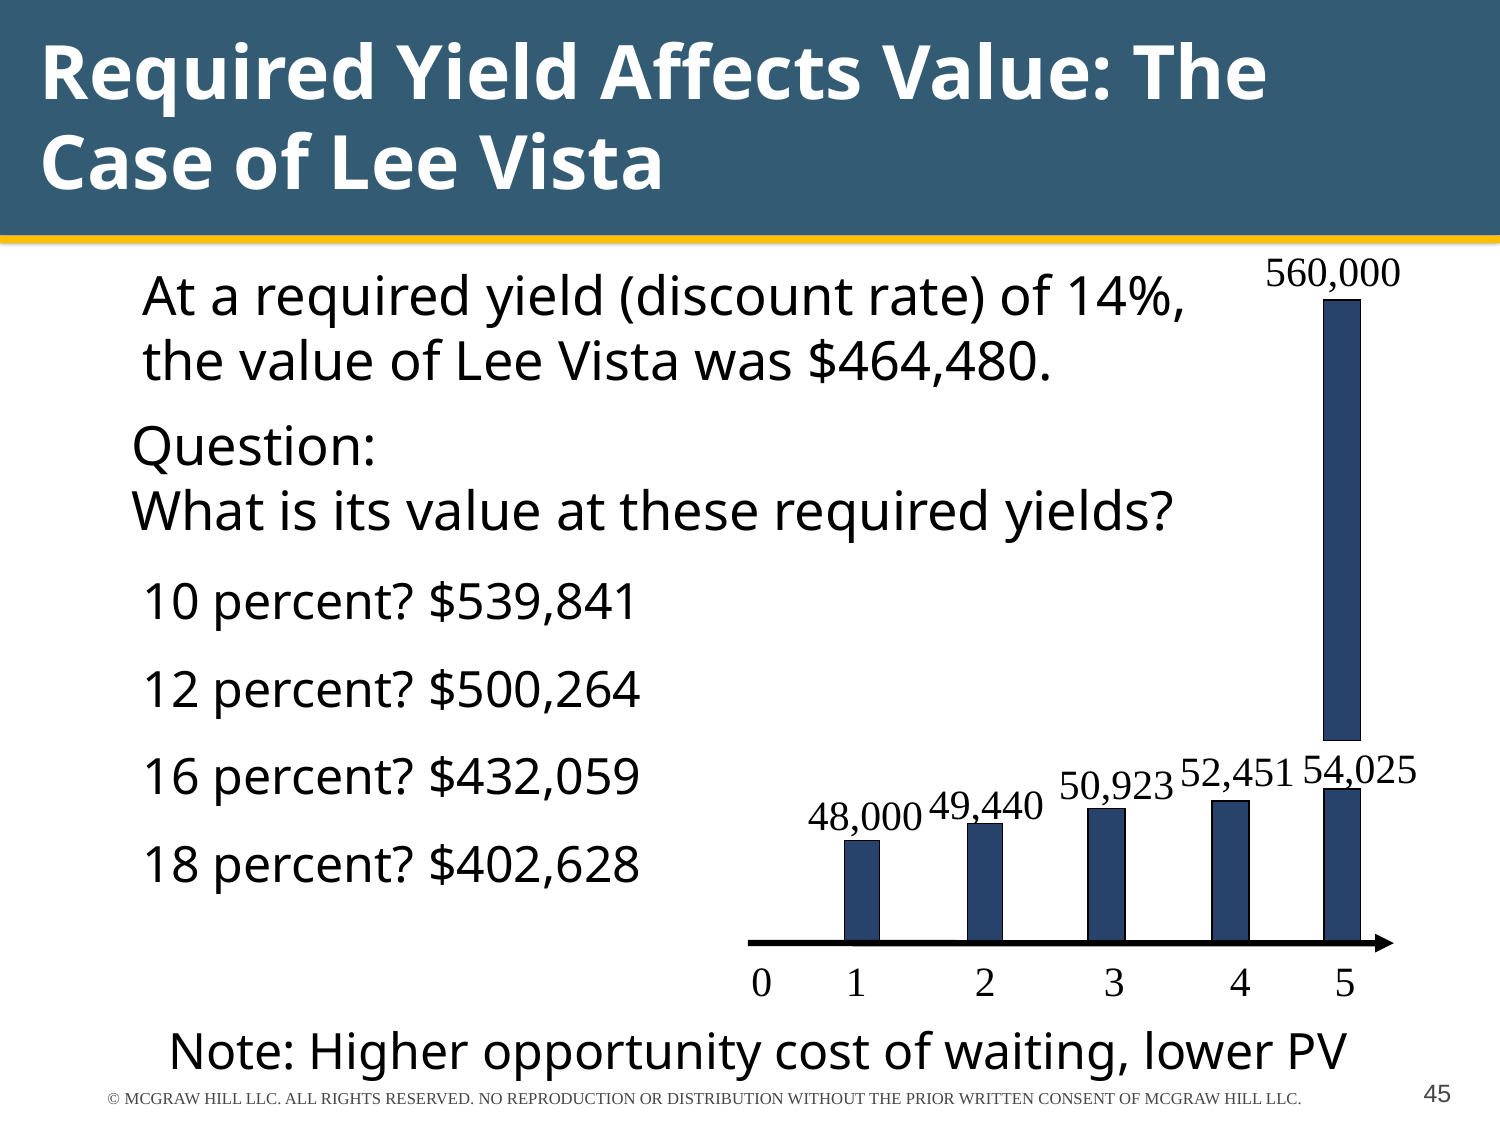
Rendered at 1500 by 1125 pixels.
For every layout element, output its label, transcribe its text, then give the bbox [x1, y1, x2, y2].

text_box 16 percent? [128, 737, 413, 812]
slide_number 45 [1345, 1062, 1467, 1108]
text_box 12 percent? [128, 649, 413, 725]
text_box $402,628 [413, 824, 657, 900]
text_box $500,264 [413, 649, 657, 725]
footer © MCGRAW HILL LLC. ALL RIGHTS RESERVED. NO REPRODUCTION OR DISTRIBUTION WITHOUT THE PRIOR WRITTEN CONSENT OF MCGRAW HILL LLC. [75, 1062, 1337, 1108]
text_box Note: Higher opportunity cost of waiting, lower PV [153, 1012, 1363, 1087]
text_box 10 percent? [128, 562, 413, 637]
text_box $432,059 [413, 737, 657, 812]
title Required Yield Affects Value: The Case of Lee Vista [24, 24, 1400, 205]
text_box $539,841 [413, 562, 657, 637]
text_box Question: What is its value at these required yields? [116, 403, 731, 549]
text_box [737, 237, 1438, 1013]
text_box At a required yield (discount rate) of 14%, the value of Lee Vista was $464,480. [127, 253, 731, 399]
text_box 18 percent? [128, 824, 413, 900]
